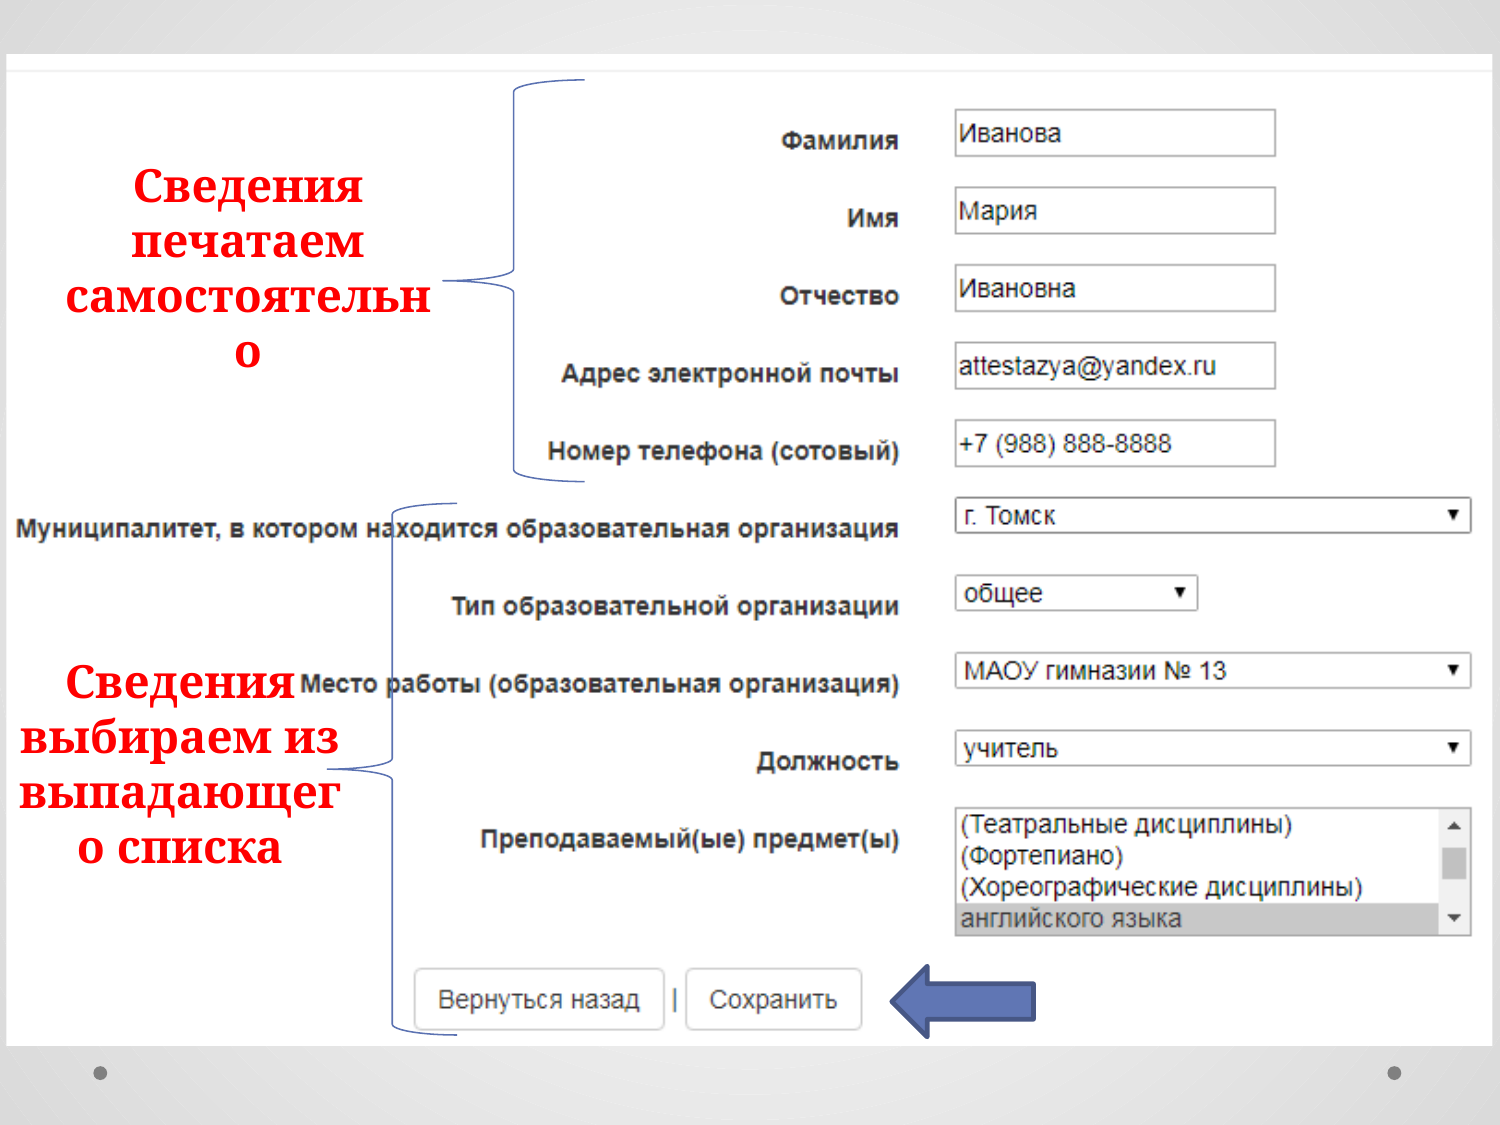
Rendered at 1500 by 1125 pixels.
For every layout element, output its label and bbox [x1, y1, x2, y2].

picture [6, 54, 1493, 1046]
